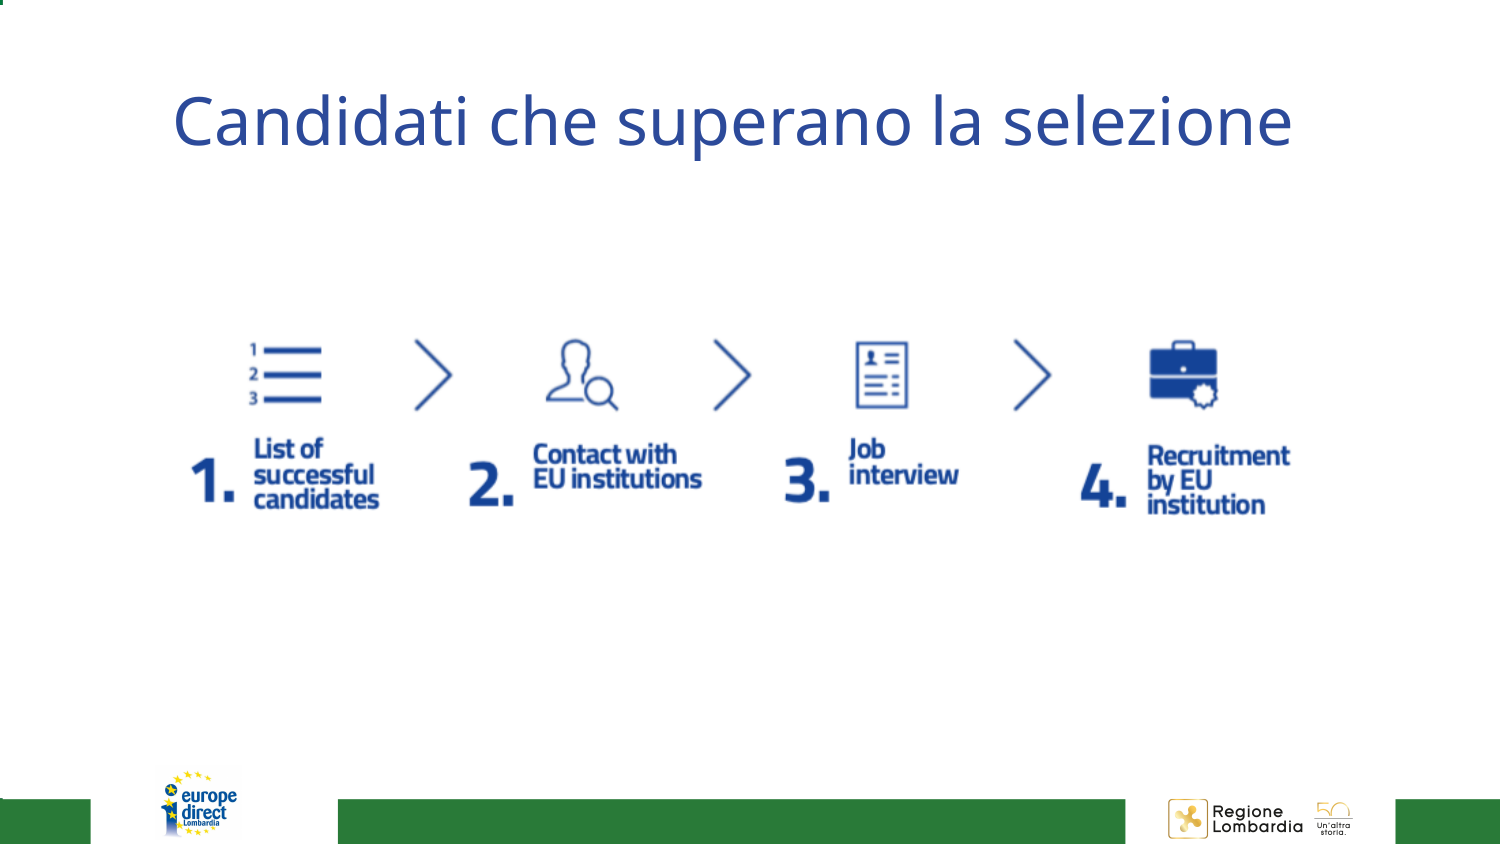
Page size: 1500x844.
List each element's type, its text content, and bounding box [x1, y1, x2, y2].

picture [0, 0, 1500, 844]
title Candidati che superano la selezione [23, 72, 1446, 165]
